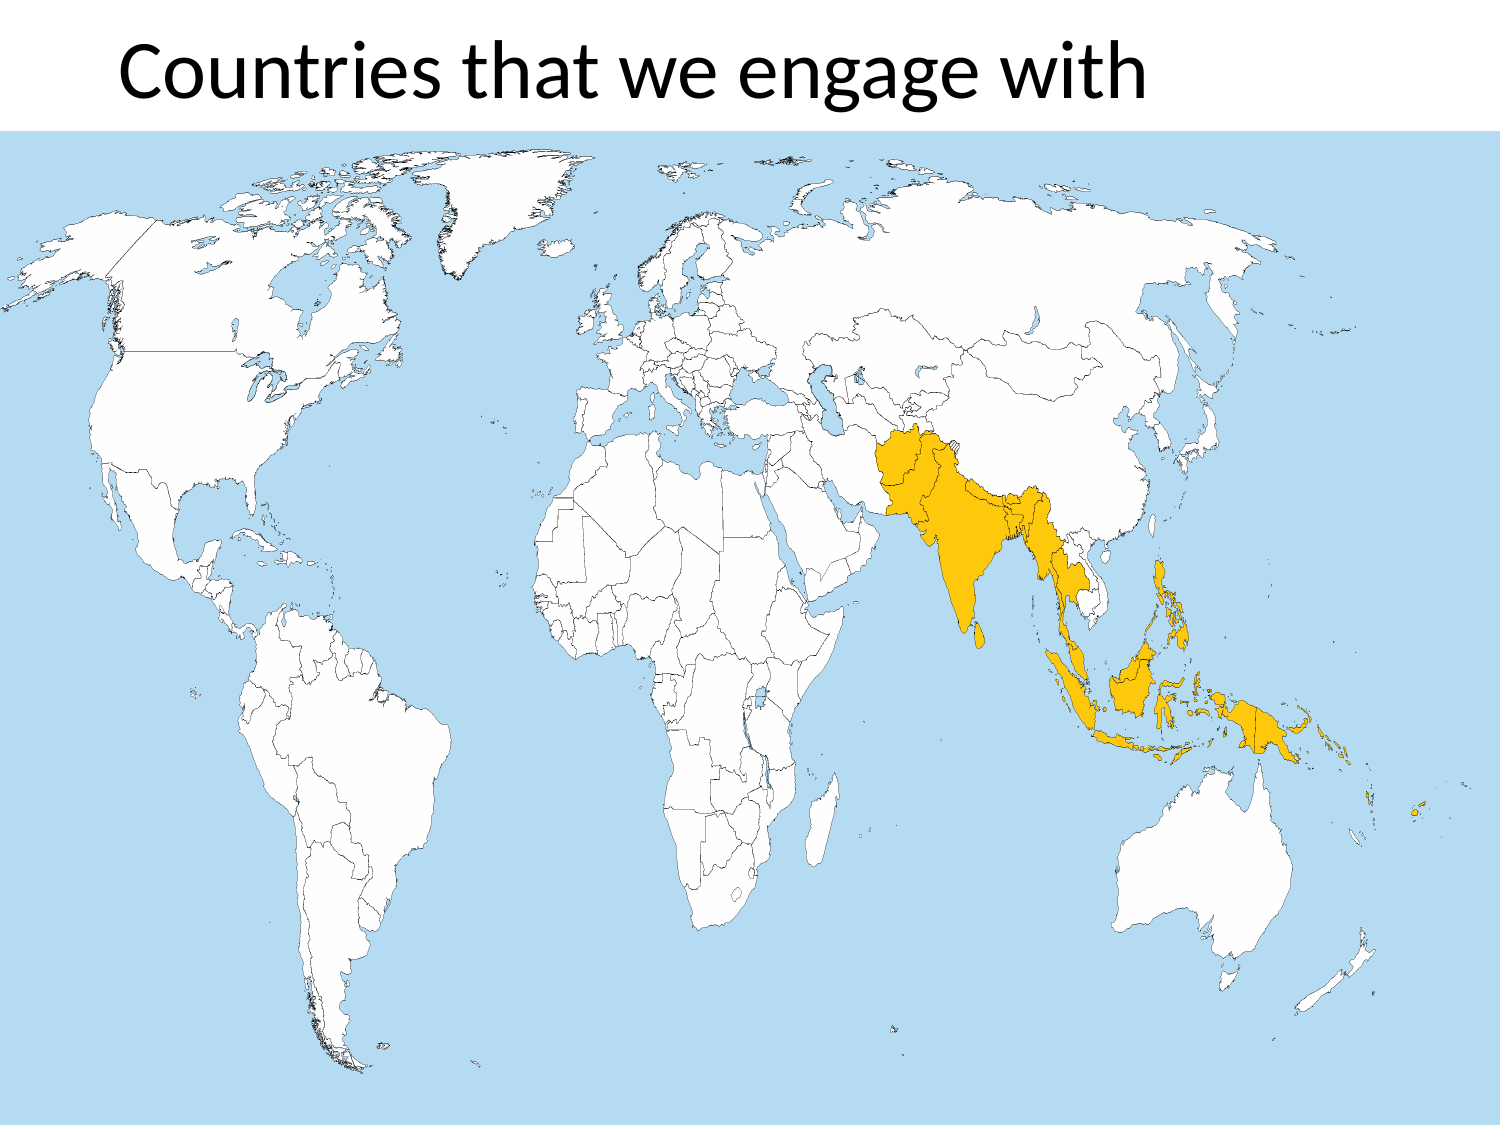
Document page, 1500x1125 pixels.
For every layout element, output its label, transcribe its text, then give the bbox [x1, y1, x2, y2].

picture [0, 131, 1500, 1125]
title Countries that we engage with [103, 0, 1397, 129]
